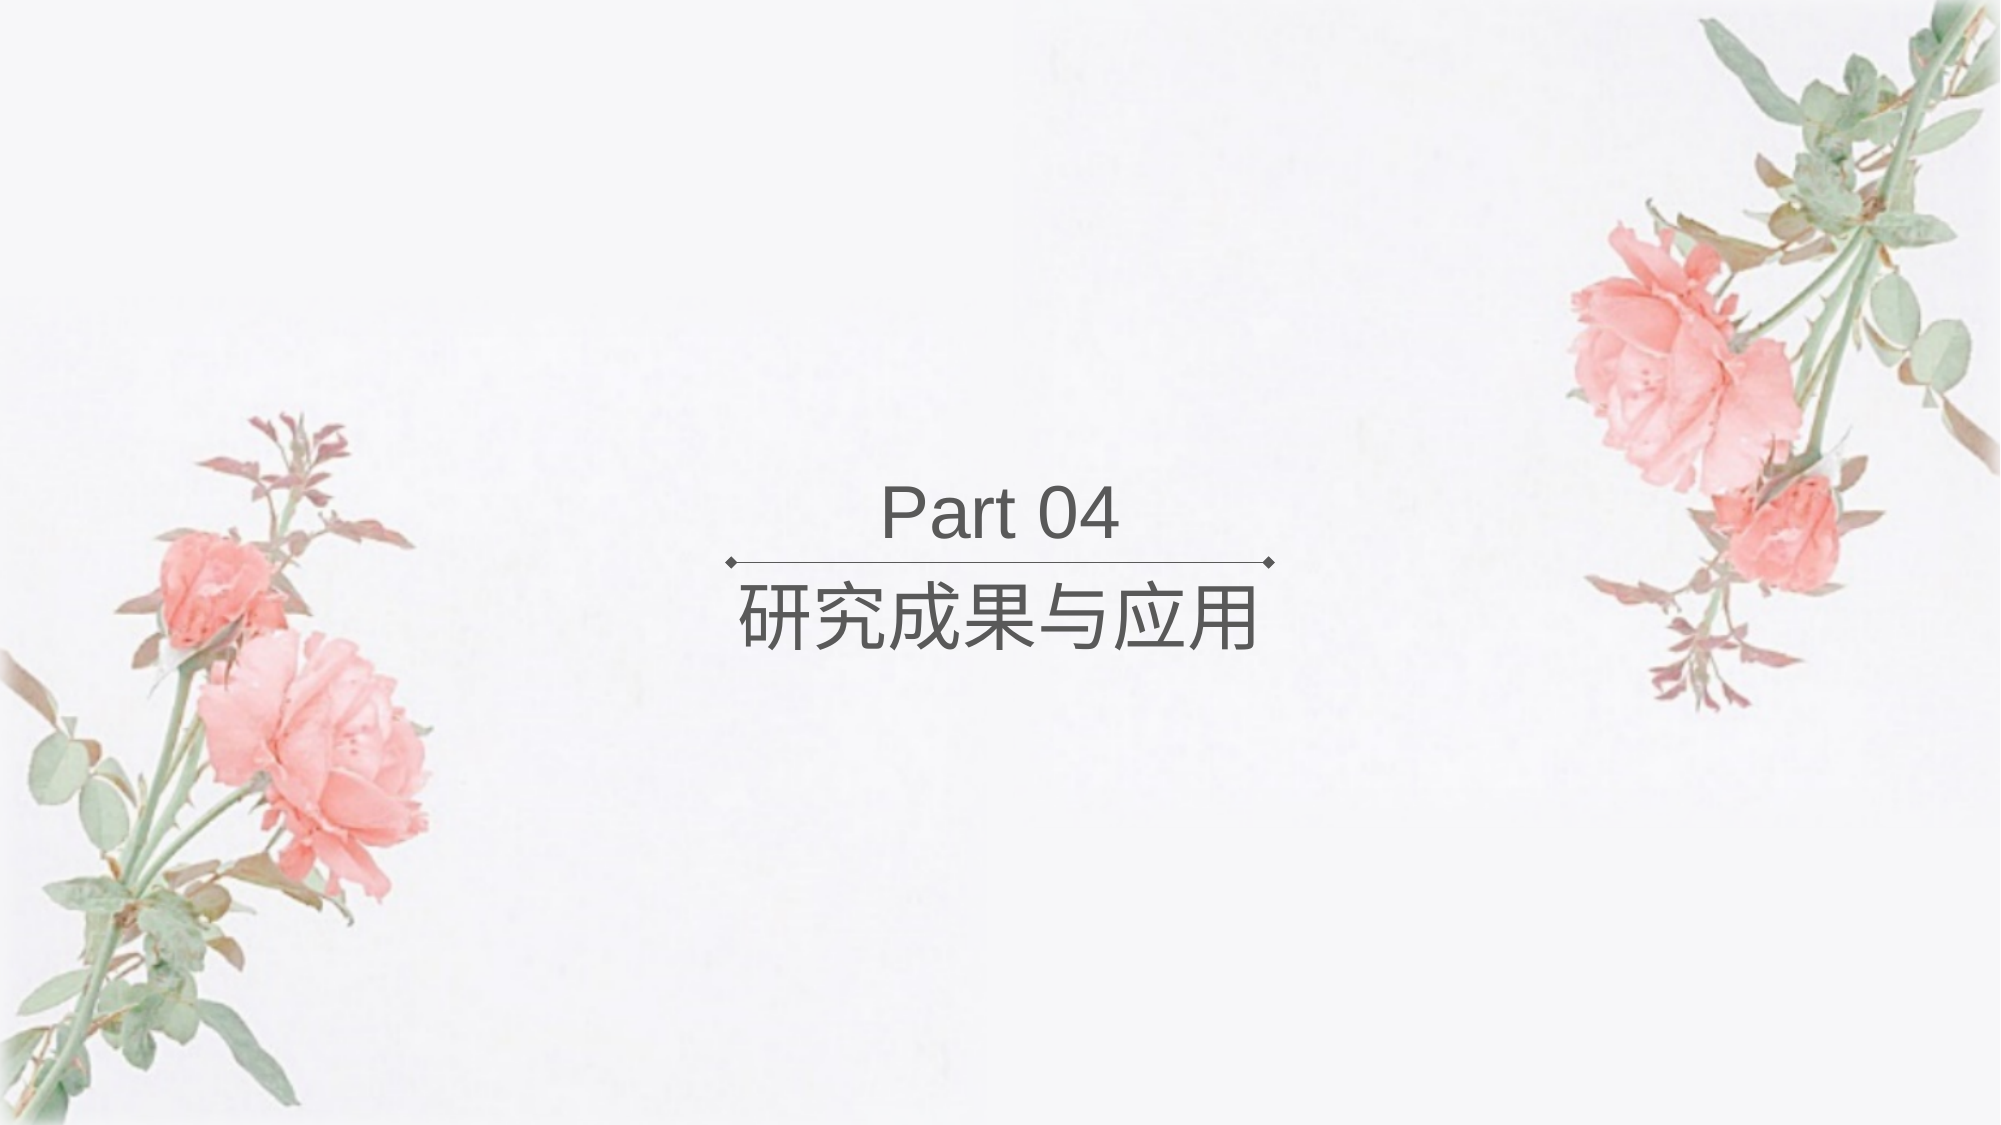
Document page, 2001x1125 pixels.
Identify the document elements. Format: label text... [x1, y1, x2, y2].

picture [20, 330, 954, 1108]
text_box 研究成果与应用 [685, 562, 1315, 668]
picture [1047, 17, 1980, 795]
text_box Part 04 [806, 456, 1194, 562]
